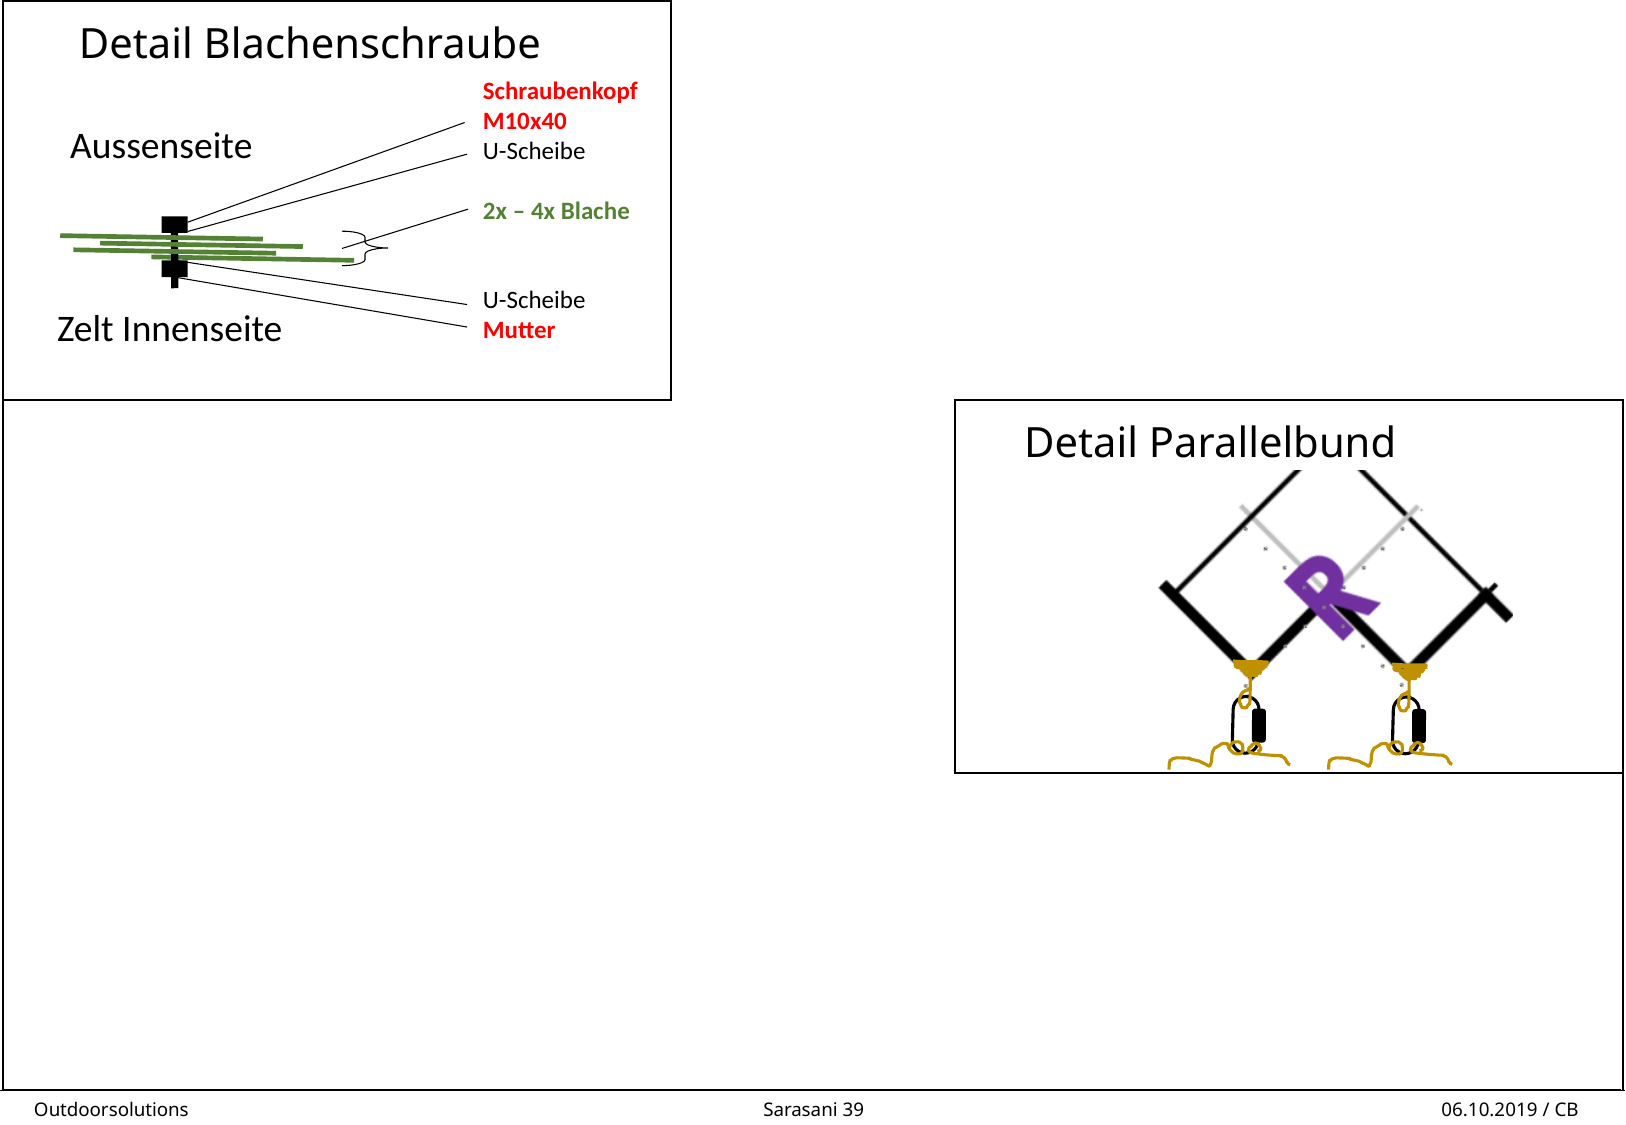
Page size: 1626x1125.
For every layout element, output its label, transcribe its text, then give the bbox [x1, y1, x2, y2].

text_box [1399, 690, 1411, 697]
text_box [1239, 690, 1252, 697]
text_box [1232, 697, 1265, 754]
text_box [1167, 741, 1232, 770]
text_box [1327, 741, 1392, 770]
text_box [954, 399, 1624, 774]
text_box [1424, 752, 1453, 766]
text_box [3, 1, 672, 401]
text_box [1392, 697, 1425, 755]
text_box [1252, 753, 1291, 766]
text_box Outdoorsolutions Sarasani 39 06.10.2019 / CB [19, 1091, 1598, 1125]
picture [1150, 470, 1513, 690]
